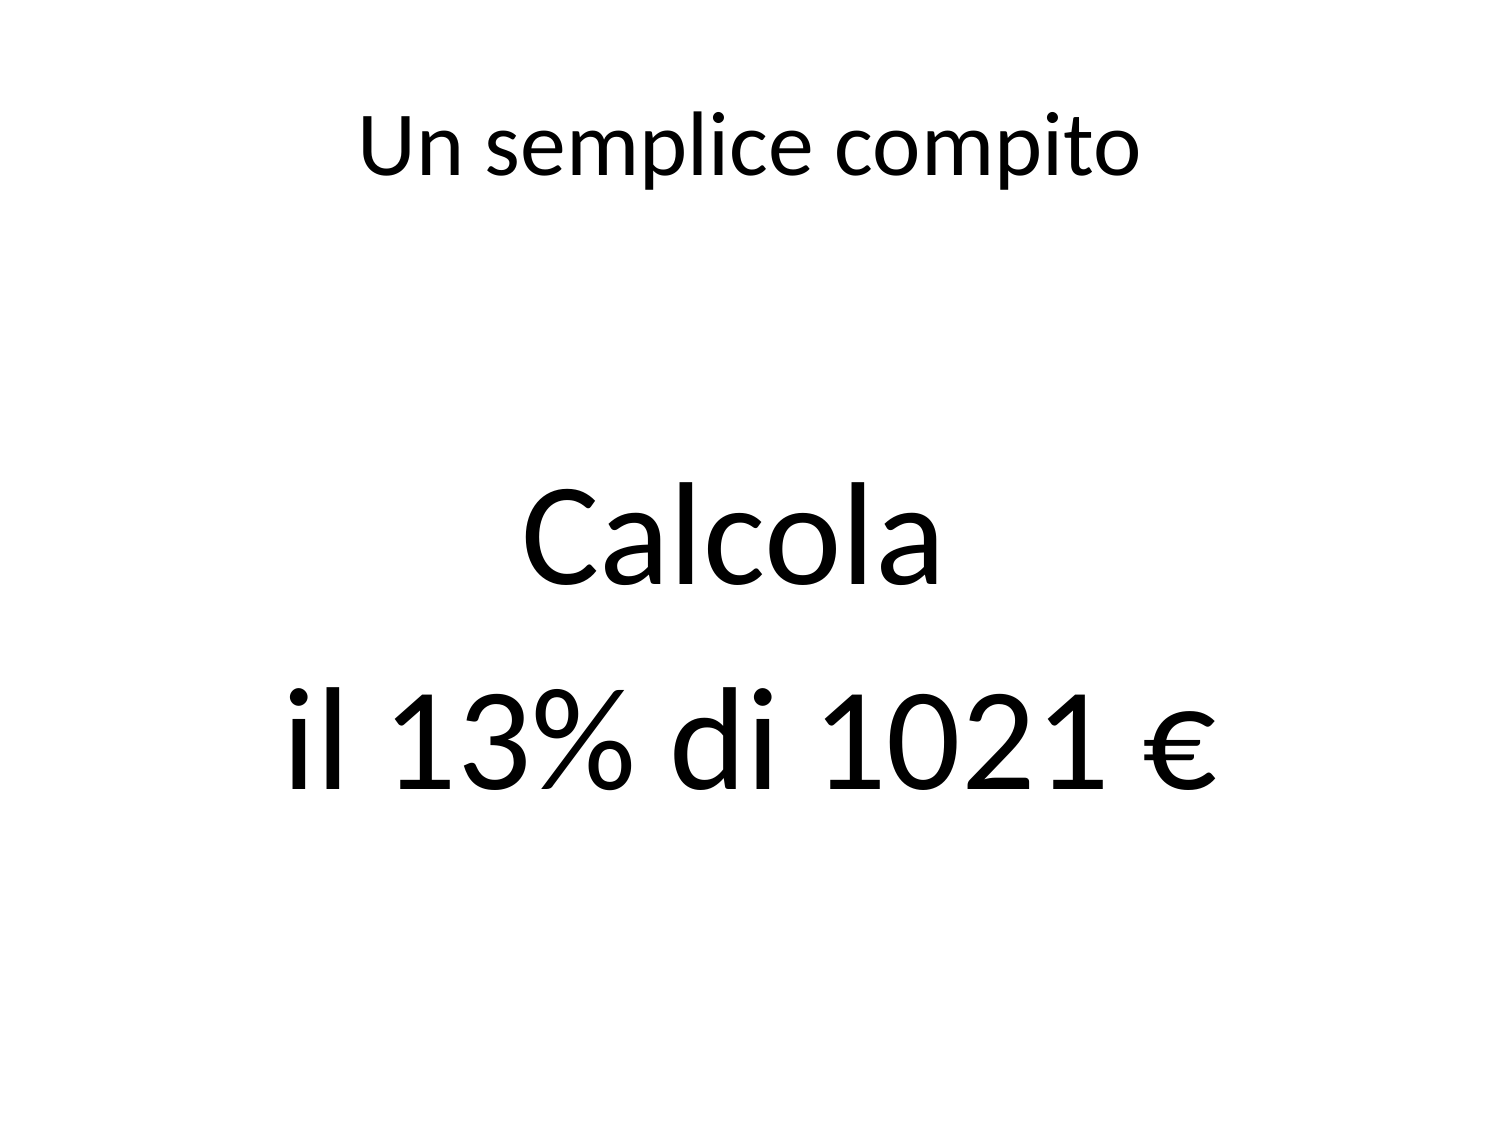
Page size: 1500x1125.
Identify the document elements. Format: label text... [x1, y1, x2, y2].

list Calcola il 13% di 1021 € [75, 262, 1425, 1005]
title Un semplice compito [75, 45, 1425, 233]
